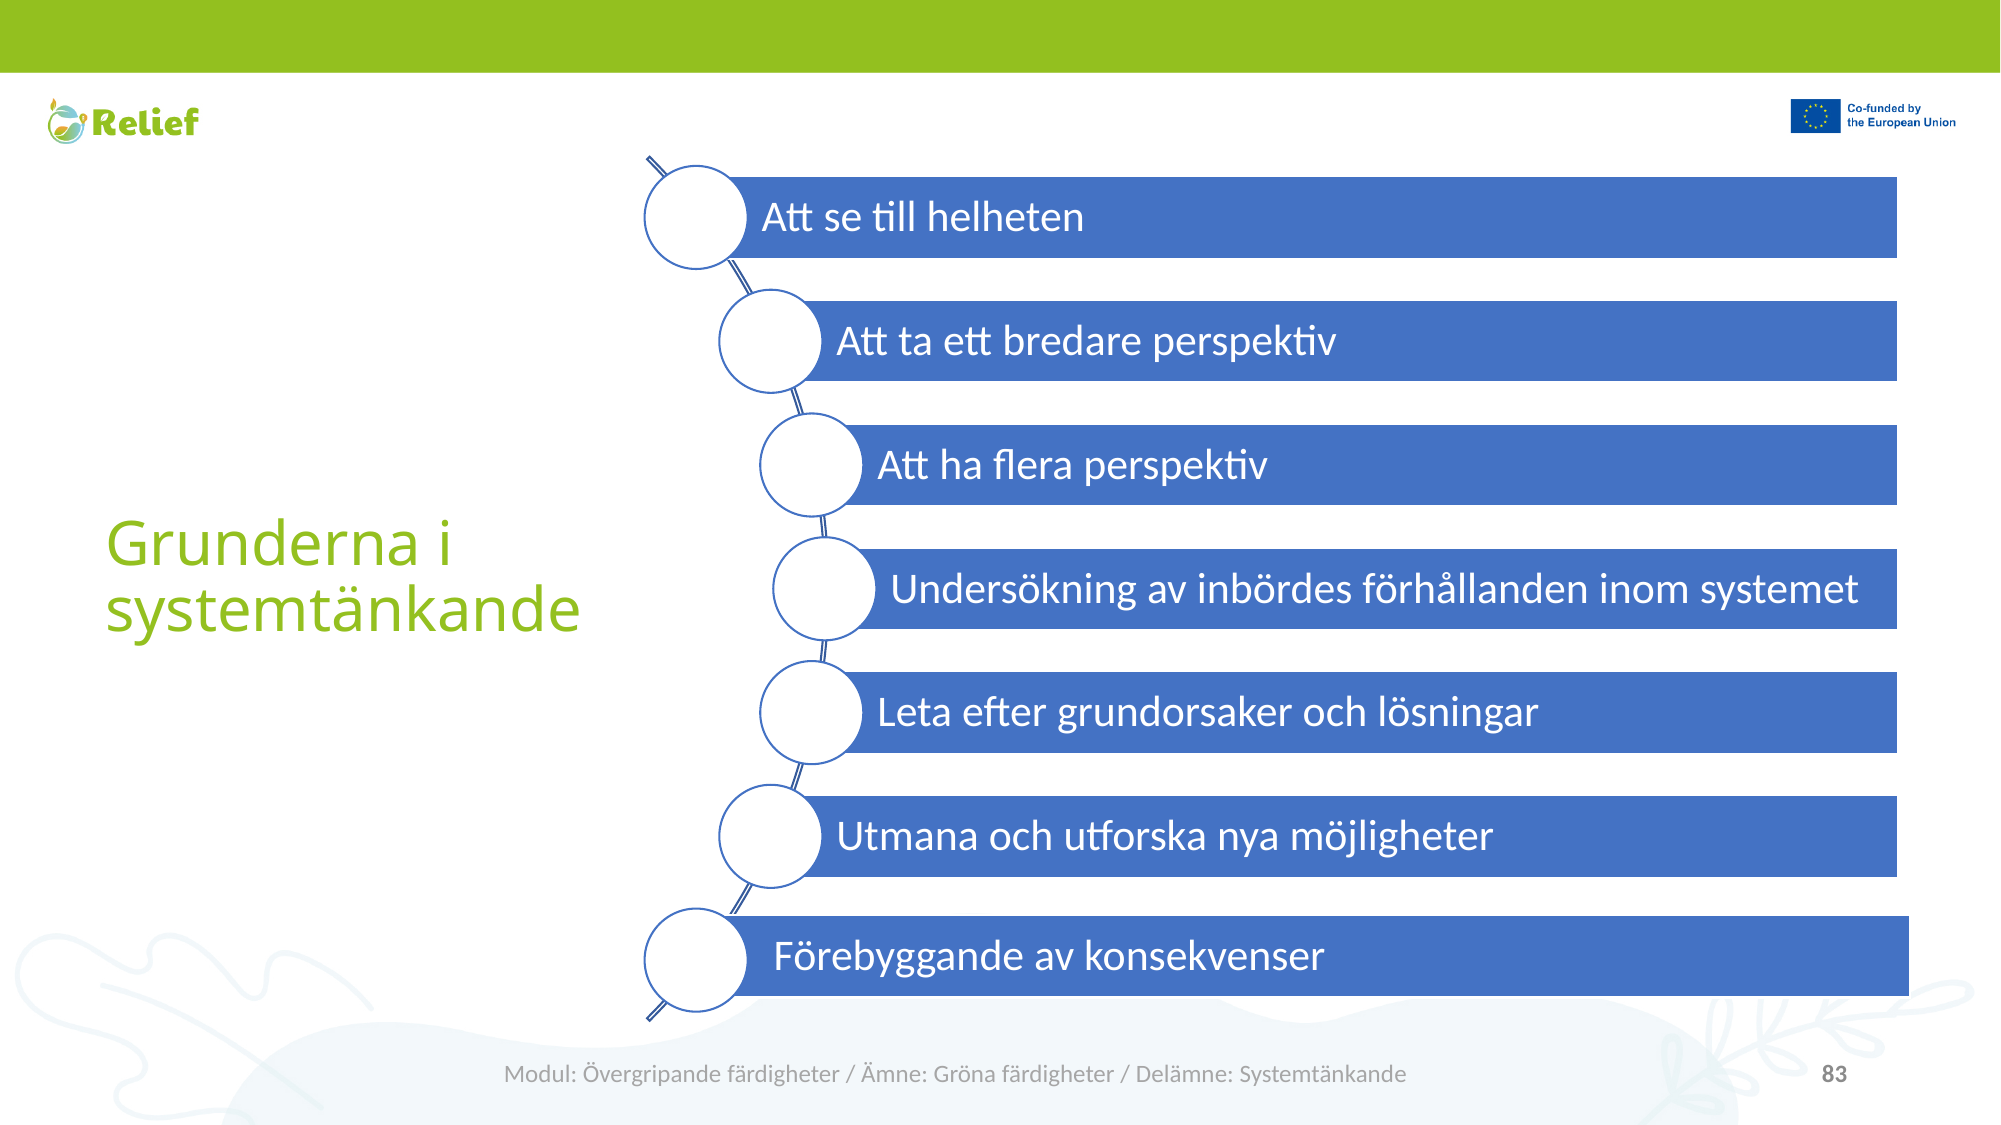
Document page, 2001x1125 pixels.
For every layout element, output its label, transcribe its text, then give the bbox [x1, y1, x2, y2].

slide_number 83 [1787, 1043, 1863, 1103]
picture [0, 0, 2001, 1125]
footer Modul: Övergripande färdigheter / Ämne: Gröna färdigheter / Delämne: Systemtänkande [137, 1023, 1775, 1122]
title Grunderna i systemtänkande [90, 495, 598, 662]
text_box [632, 134, 1910, 1043]
